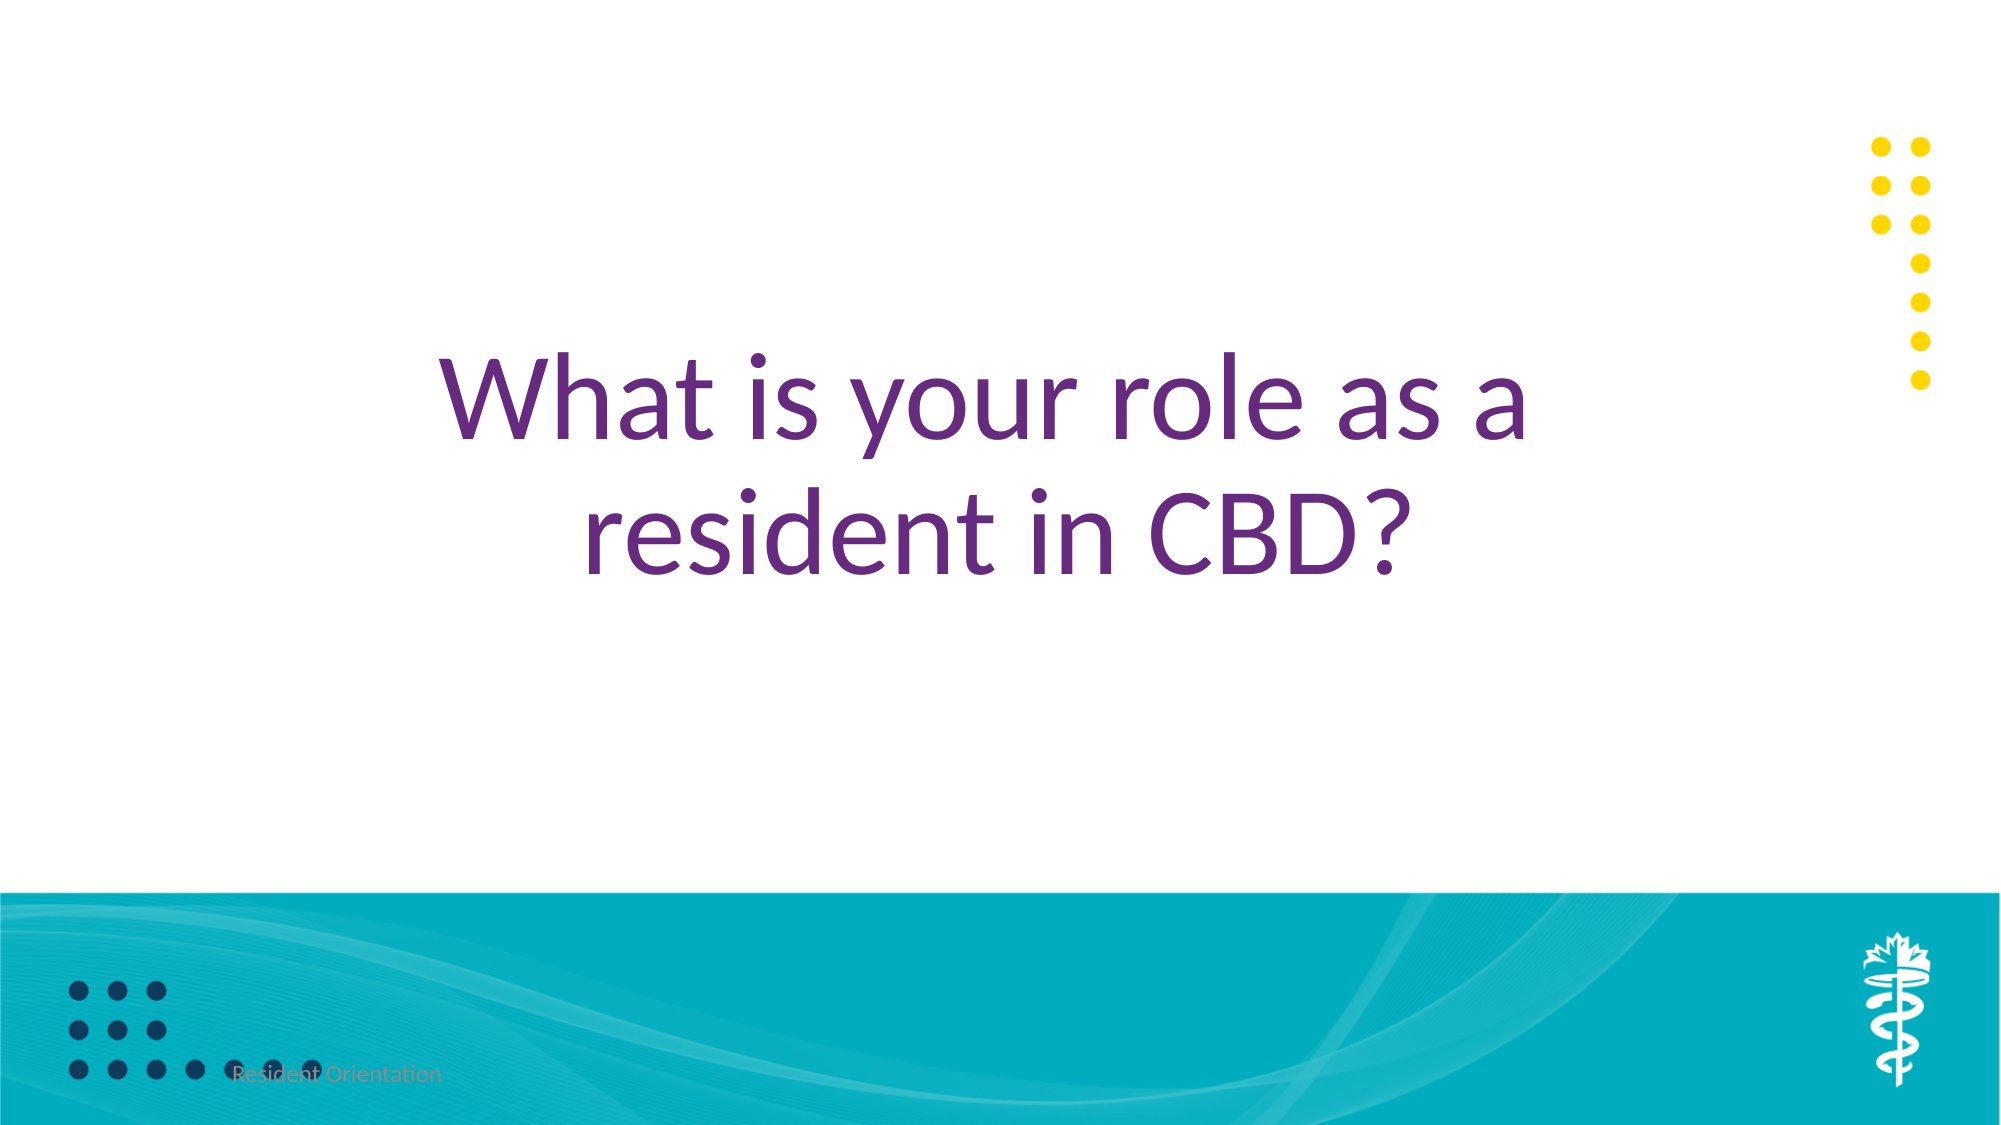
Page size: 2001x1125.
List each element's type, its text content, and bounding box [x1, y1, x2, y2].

footer Resident Orientation [0, 1042, 675, 1103]
picture [0, 0, 2000, 1125]
title What is your role as a resident in CBD? [137, 59, 1863, 874]
